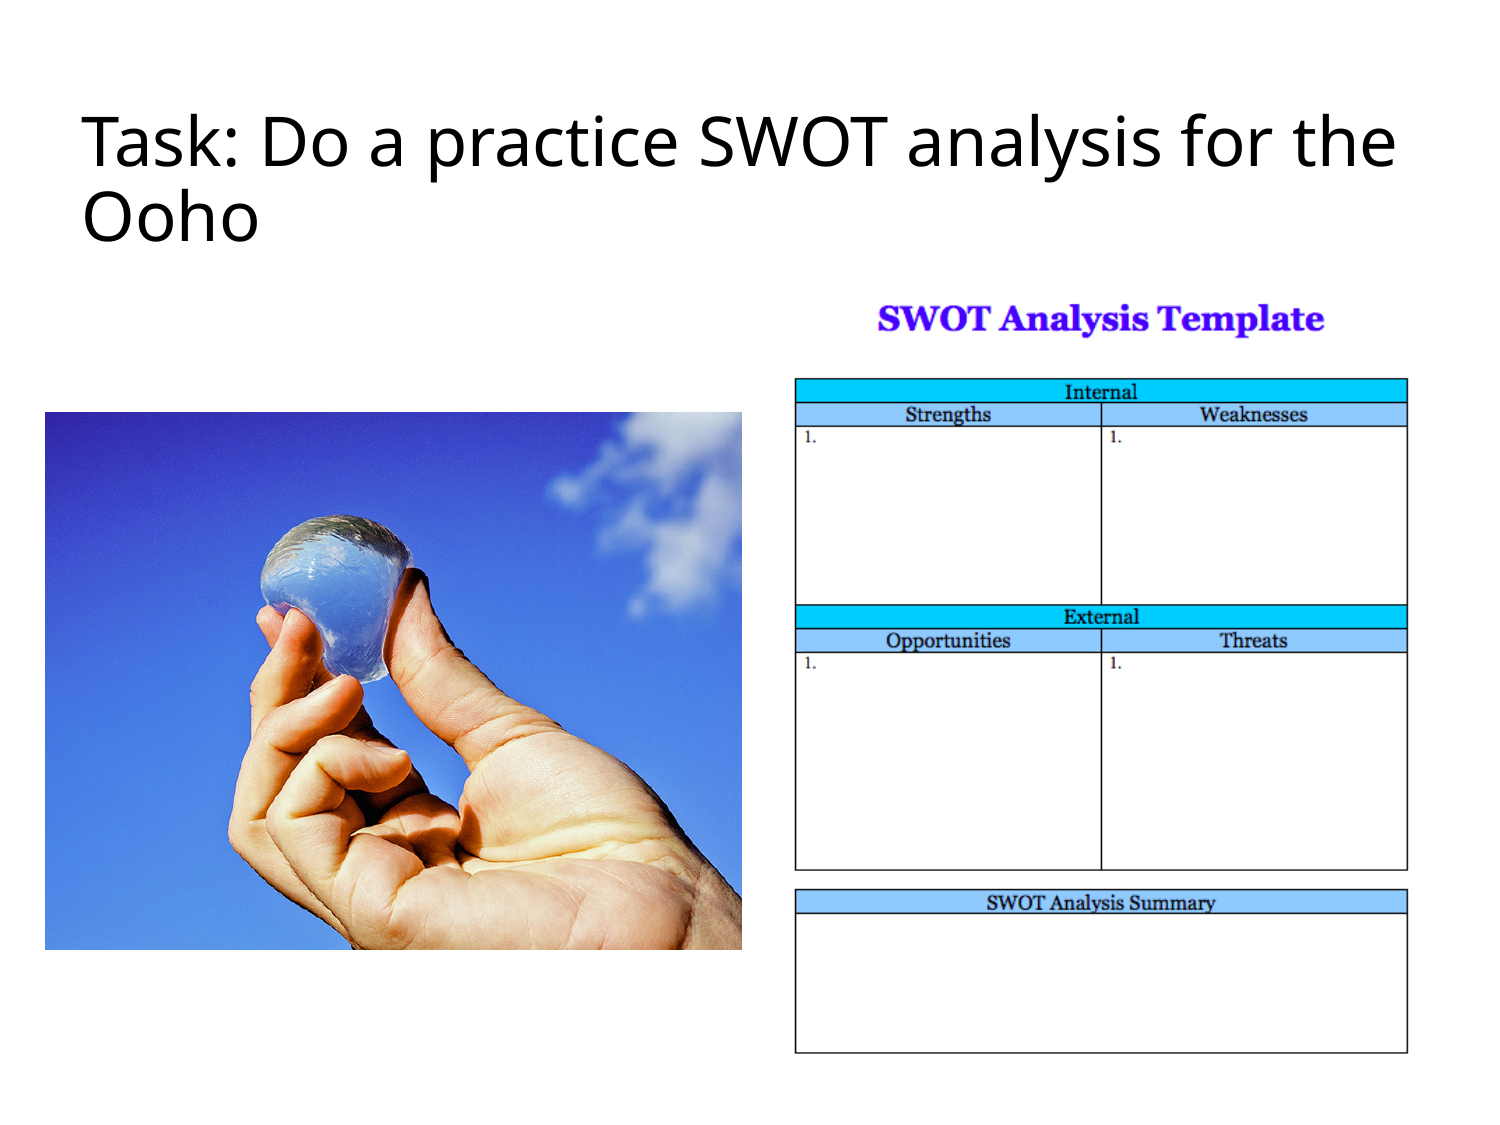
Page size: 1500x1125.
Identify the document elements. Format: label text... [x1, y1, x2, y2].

picture [45, 275, 1500, 1125]
title Task: Do a practice SWOT analysis for the Ooho [66, 87, 1417, 276]
